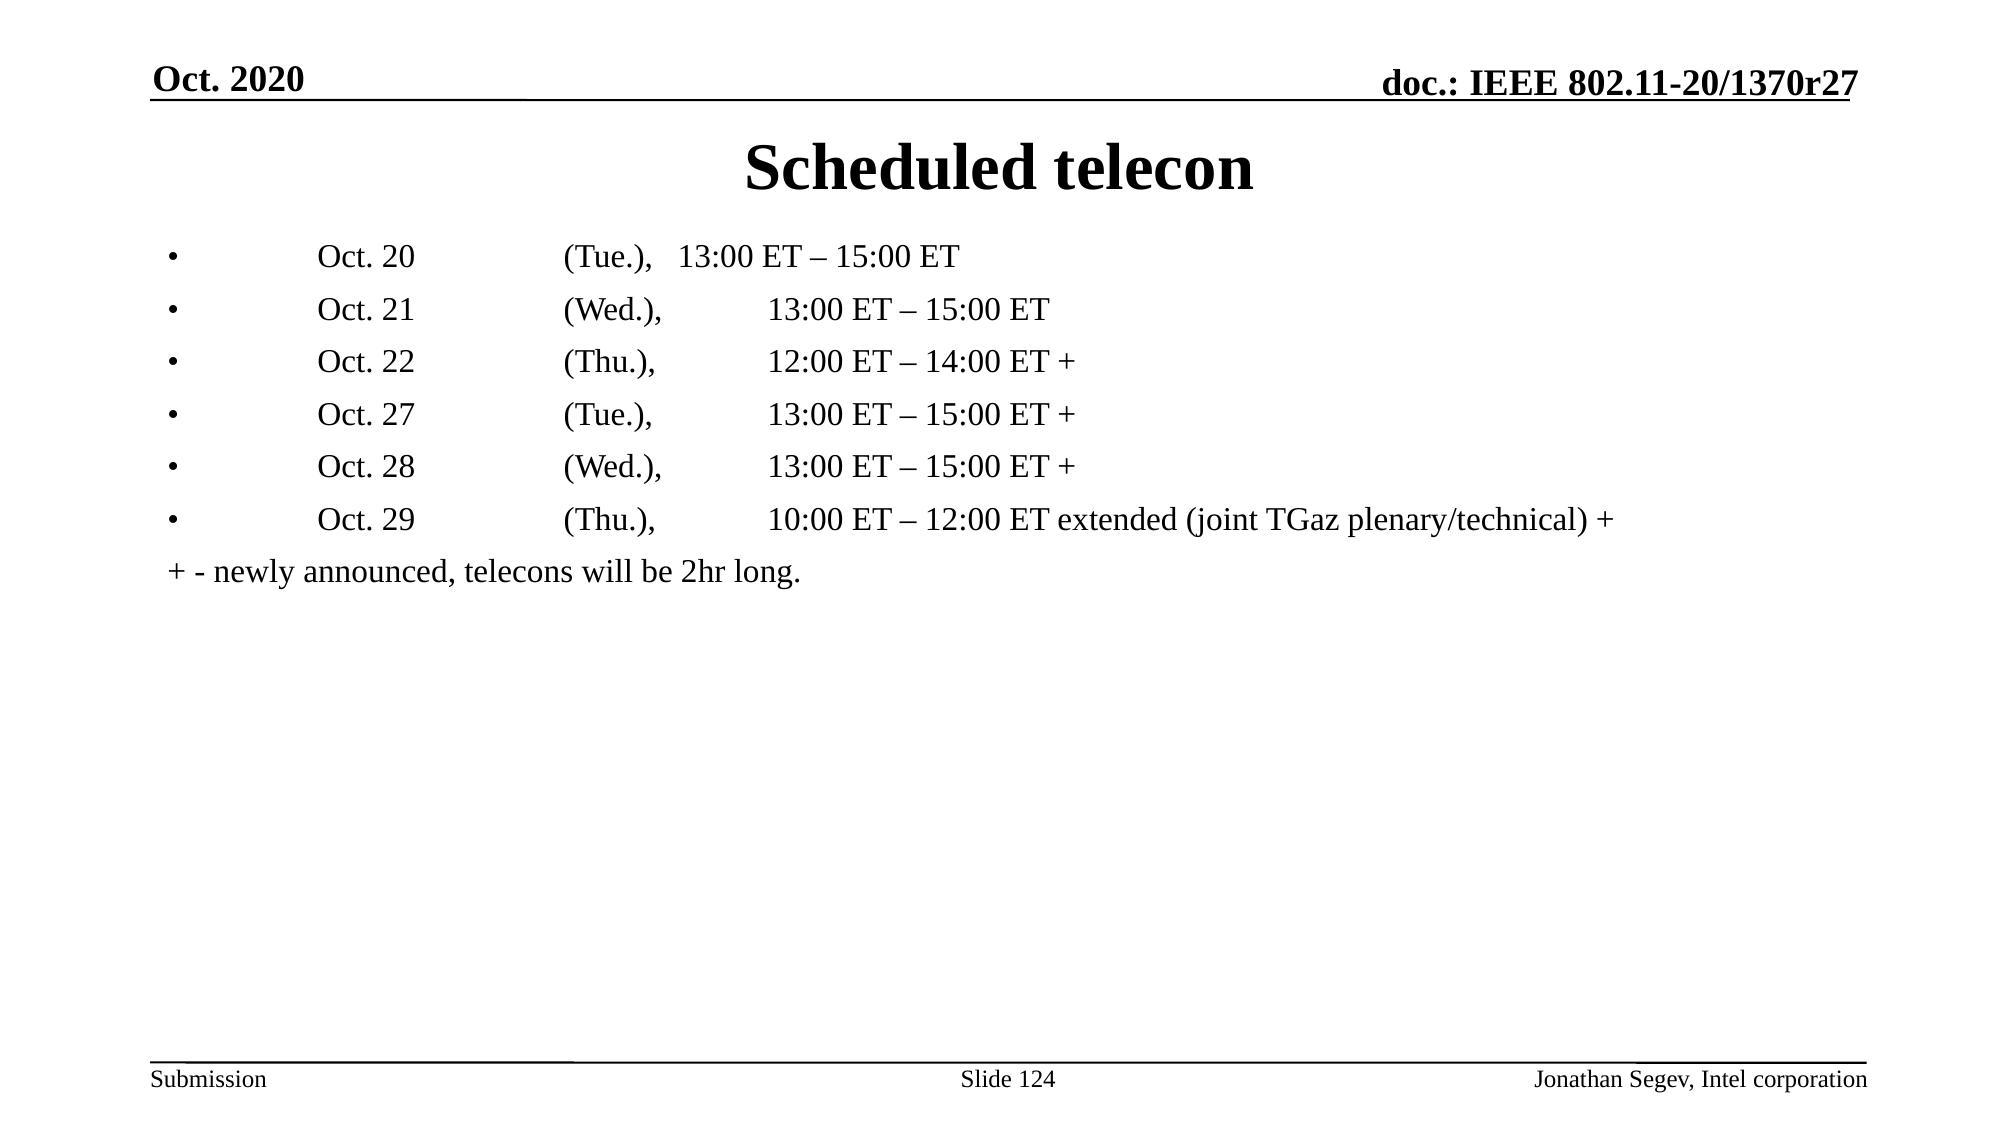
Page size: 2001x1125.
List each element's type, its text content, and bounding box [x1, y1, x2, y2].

title Scheduled telecon [149, 112, 1850, 215]
text_box • Oct. 20 (Tue.), 13:00 ET – 15:00 ET • Oct. 21 (Wed.), 13:00 ET – 15:00 ET • Oct. 22 (Thu.), 12:00 ET – 14:00 ET + • Oct. 27 (Tue.), 13:00 ET – 15:00 ET + • Oct. 28 (Wed.), 13:00 ET – 15:00 ET + • Oct. 29 (Thu.), 10:00 ET – 12:00 ET extended (joint TGaz plenary/technical) + + - newly announced, telecons will be 2hr long. [152, 227, 1960, 1010]
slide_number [152, 54, 563, 100]
footer Jonathan Segev, Intel corporation [1171, 1061, 1869, 1093]
slide_number Slide 124 [950, 1061, 1067, 1123]
